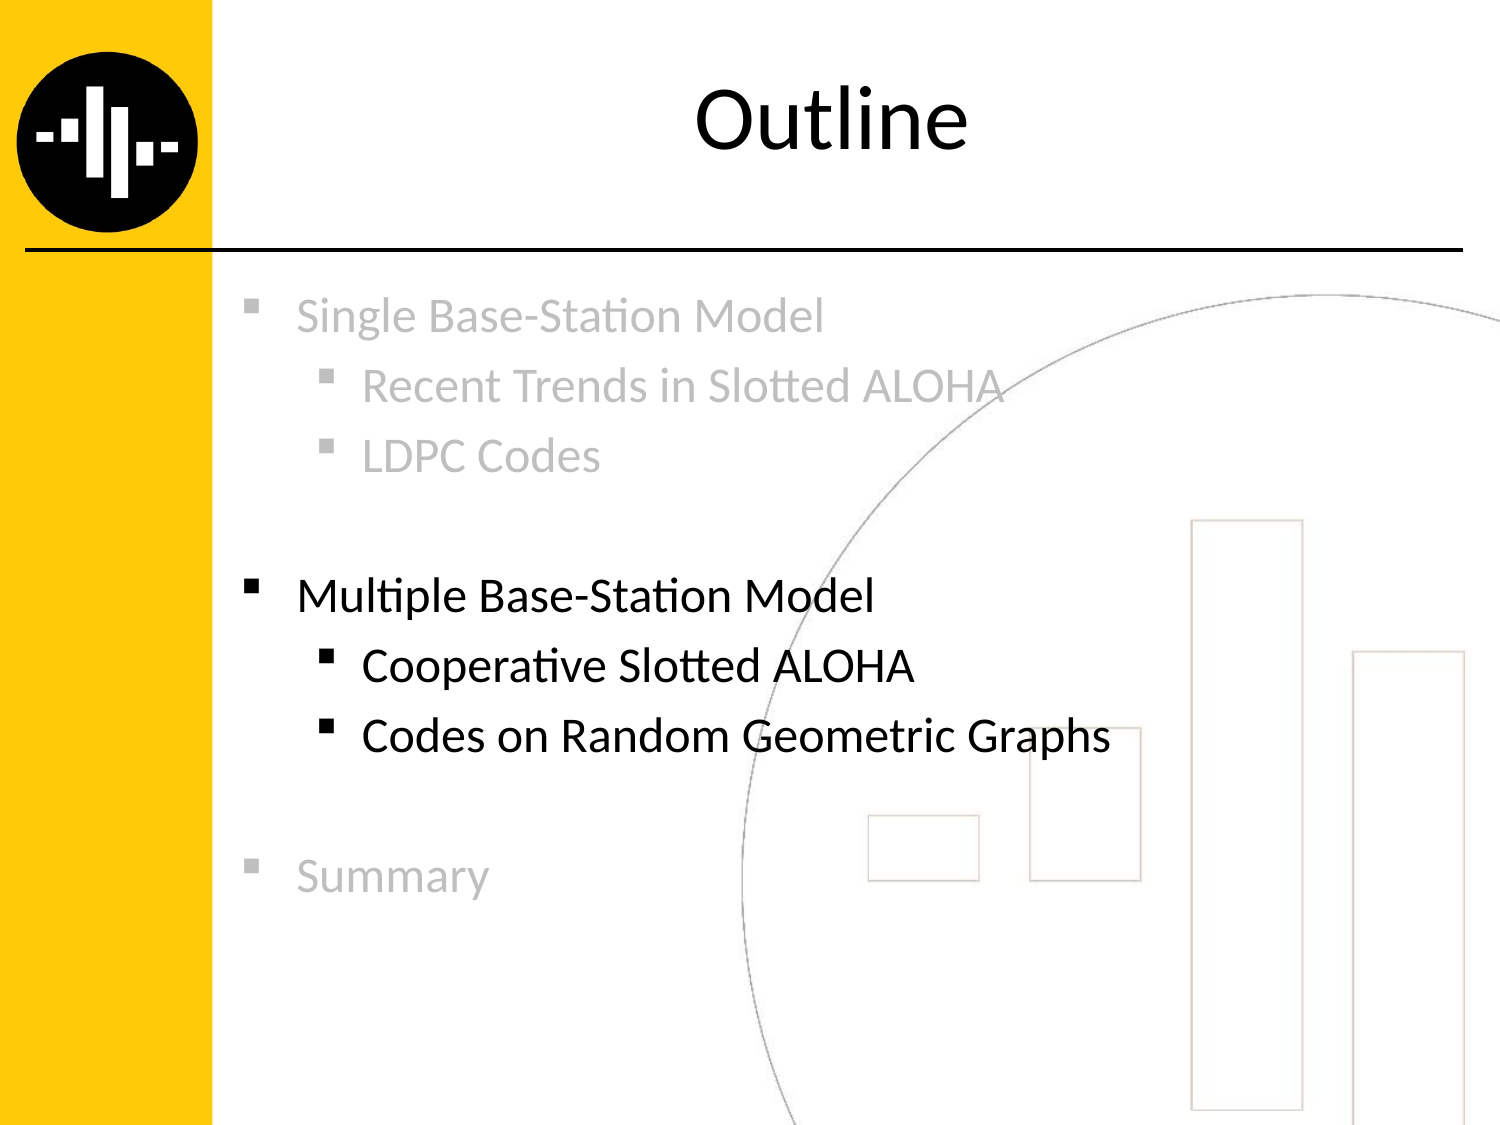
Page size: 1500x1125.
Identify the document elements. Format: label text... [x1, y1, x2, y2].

title Outline [230, 19, 1436, 207]
picture [737, 1018, 1500, 1125]
list Single Base-Station Model Recent Trends in Slotted ALOHA LDPC Codes Multiple Base-Station Model Cooperative Slotted ALOHA Codes on Random Geometric Graphs Summary [225, 275, 1500, 1018]
picture [12, 49, 202, 235]
